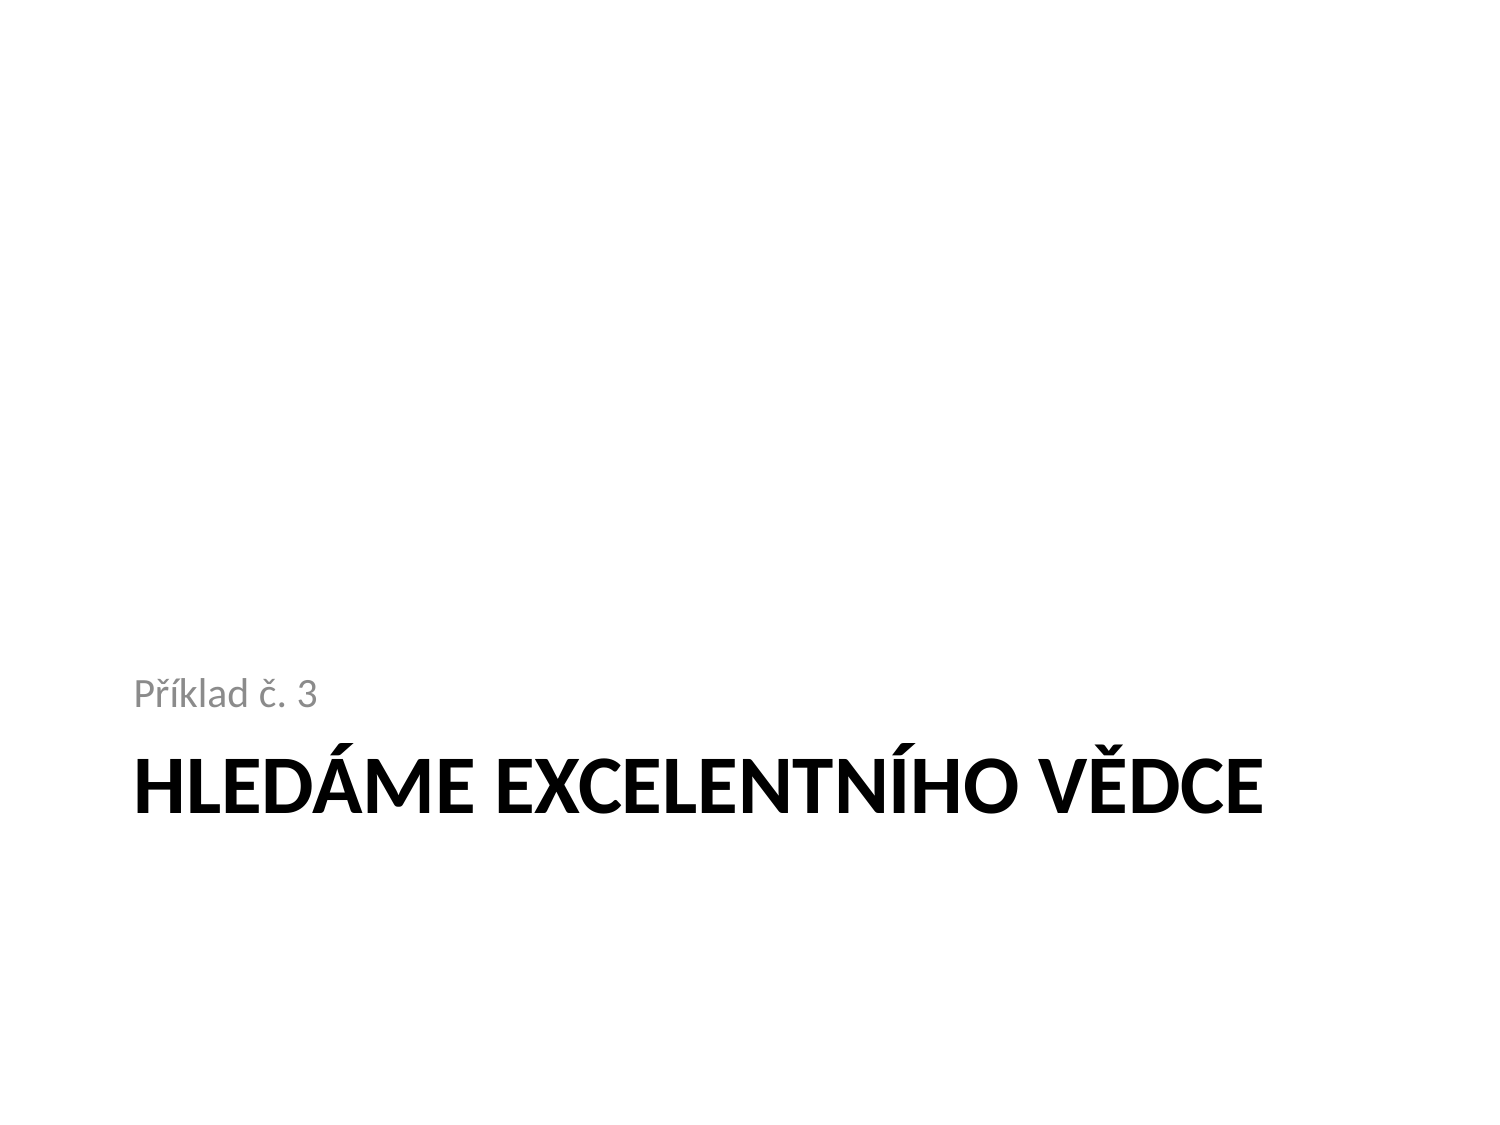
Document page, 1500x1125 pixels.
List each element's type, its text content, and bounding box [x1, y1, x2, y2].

list Příklad č. 3 [118, 476, 1394, 723]
title Hledáme excelentního vědce [118, 723, 1394, 947]
